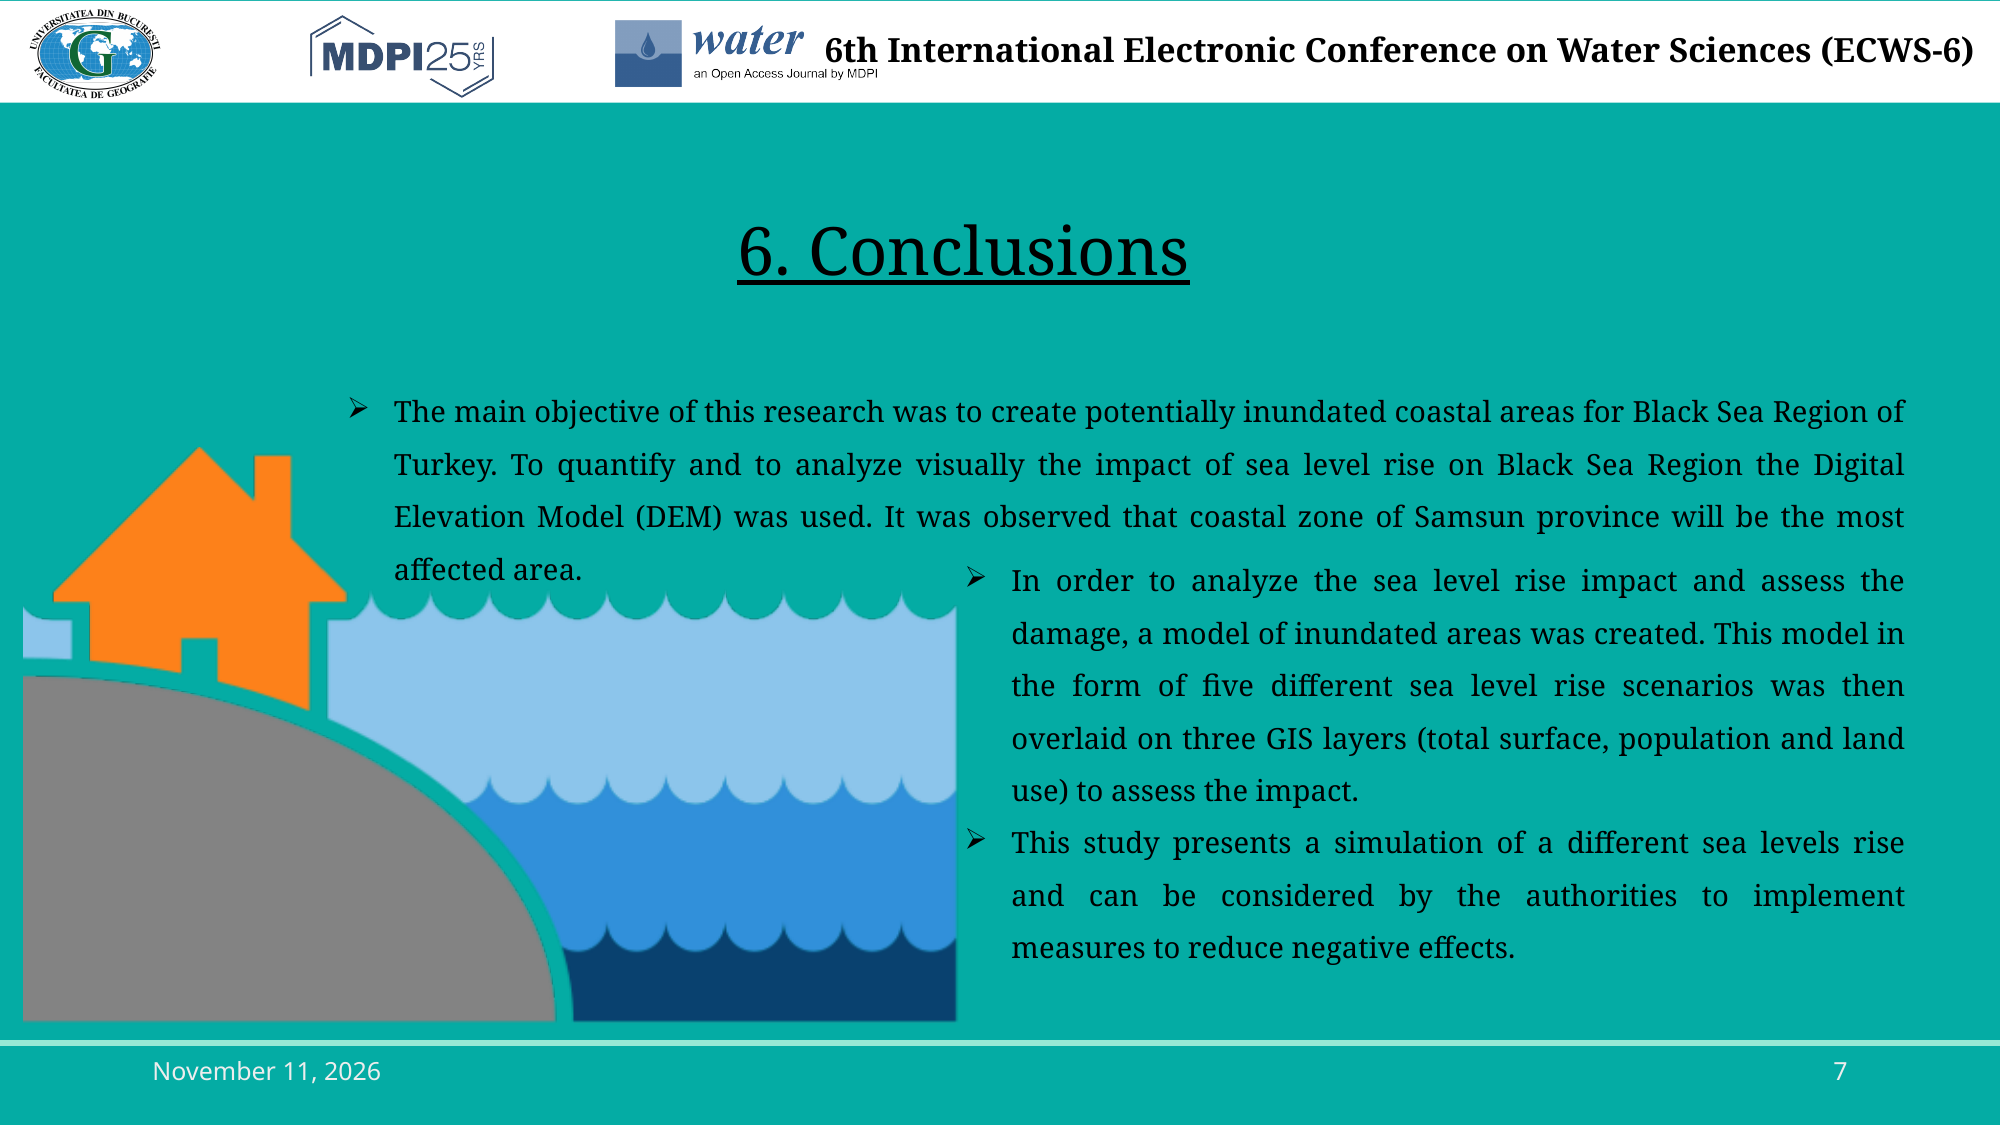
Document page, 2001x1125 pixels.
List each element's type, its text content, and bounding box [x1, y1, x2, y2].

slide_number 7 [1412, 1043, 1863, 1103]
text_box In order to analyze the sea level rise impact and assess the damage, a model of inundated areas was created. This model in the form of five different sea level rise scenarios was then overlaid on three GIS layers (total surface, population and land use) to assess the impact. This study presents a simulation of a different sea levels rise and can be considered by the authorities to implement measures to reduce negative effects. [964, 594, 1921, 972]
picture [23, 2, 167, 105]
title 6. Conclusions [462, 192, 1464, 315]
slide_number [137, 1043, 588, 1103]
text_box The main objective of this research was to create potentially inundated coastal areas for Black Sea Region of Turkey. To quantify and to analyze visually the impact of sea level rise on Black Sea Region the Digital Elevation Model (DEM) was used. It was observed that coastal zone of Samsun province will be the most affected area. [60, 368, 1921, 594]
text_box 6th International Electronic Conference on Water Sciences (ECWS-6) [0, 0, 2000, 103]
picture [310, 15, 494, 98]
picture [605, 10, 886, 97]
picture [23, 447, 964, 1025]
